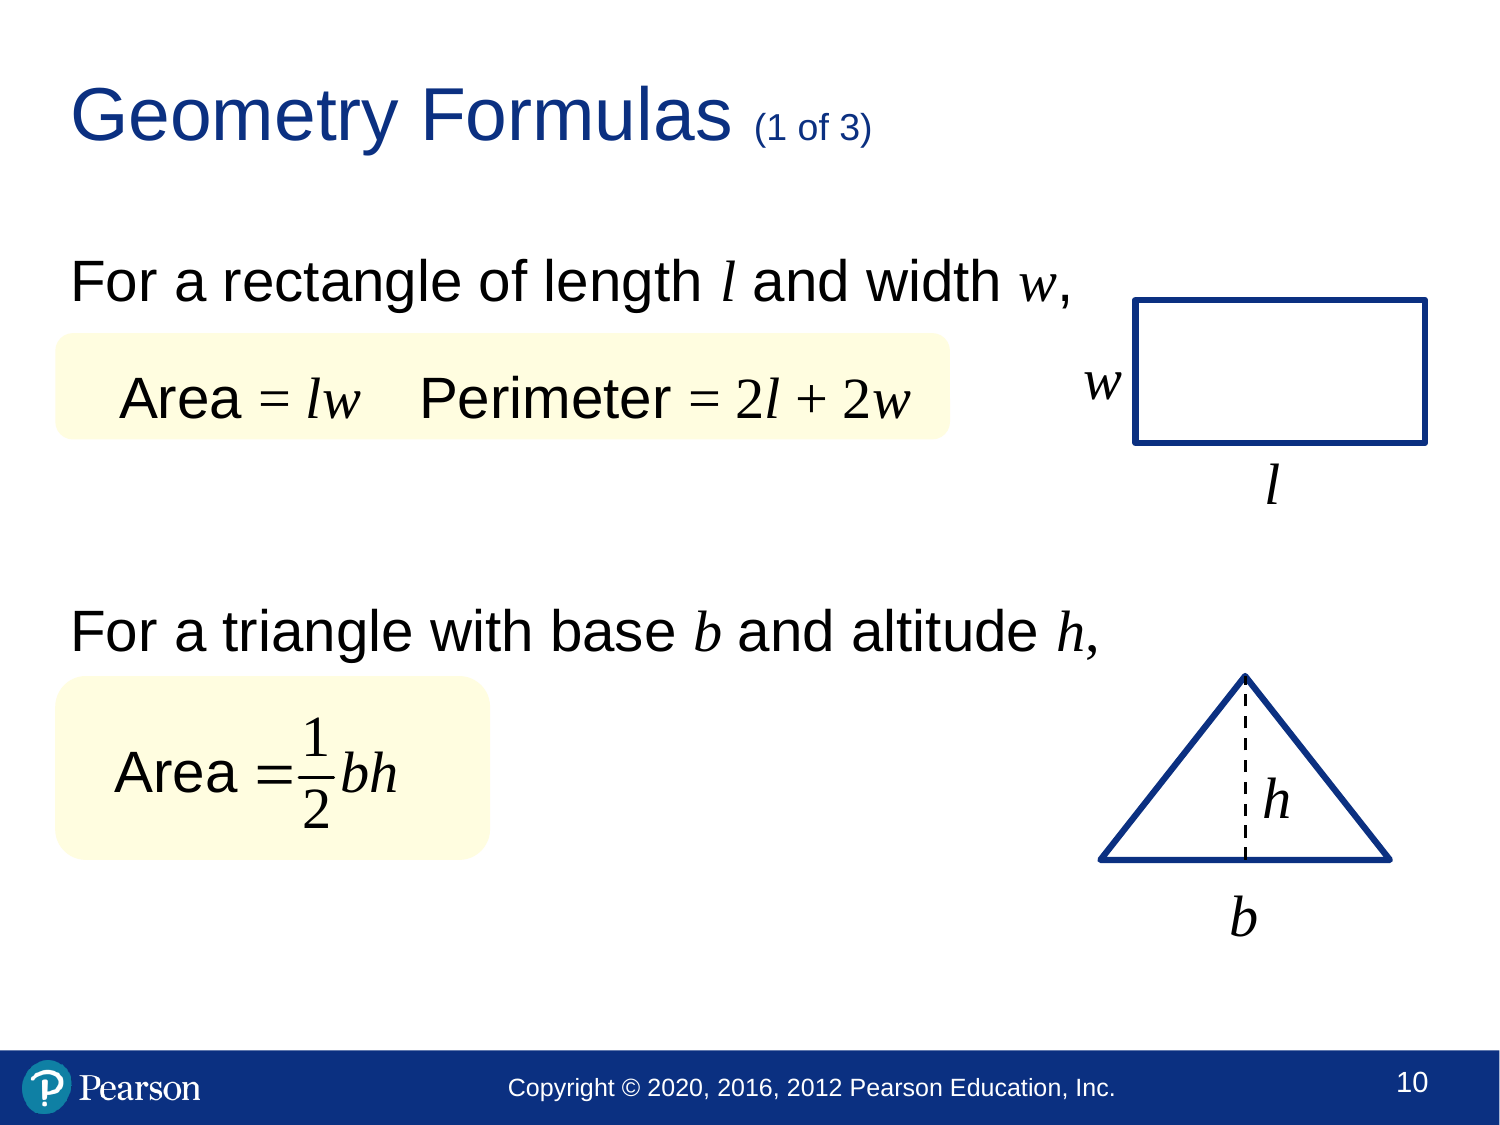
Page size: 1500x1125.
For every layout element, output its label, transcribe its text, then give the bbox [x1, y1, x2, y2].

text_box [1100, 675, 1391, 957]
title Geometry Formulas (1 of 3) [55, 24, 1425, 197]
picture [22, 1060, 200, 1114]
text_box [1069, 299, 1426, 526]
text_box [109, 706, 402, 835]
list For a rectangle of length l and width w, Area = lw Perimeter = 2l + 2w For a triangle with base b and altitude h, [55, 235, 1425, 1019]
